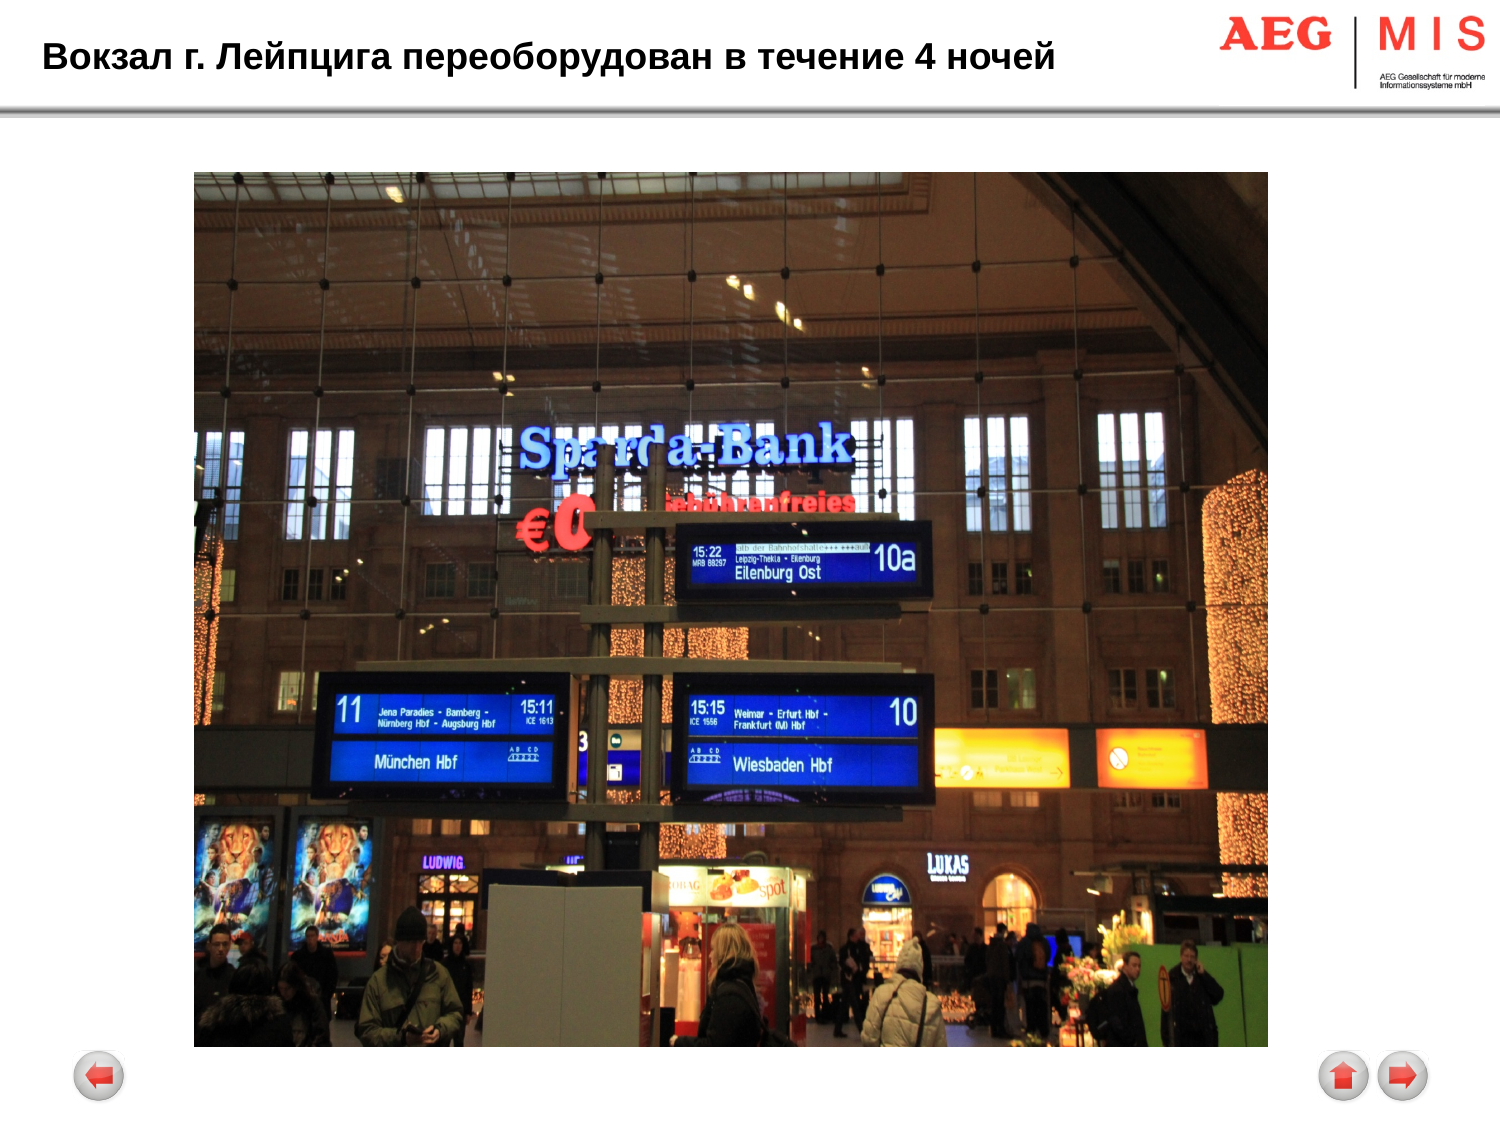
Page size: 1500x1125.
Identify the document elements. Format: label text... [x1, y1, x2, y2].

title Вокзал г. Лейпцига переоборудован в течение 4 ночей [29, 18, 1141, 91]
picture [1309, 1034, 1436, 1106]
picture [64, 1034, 132, 1106]
picture [194, 172, 1269, 1047]
picture [0, 15, 1500, 118]
